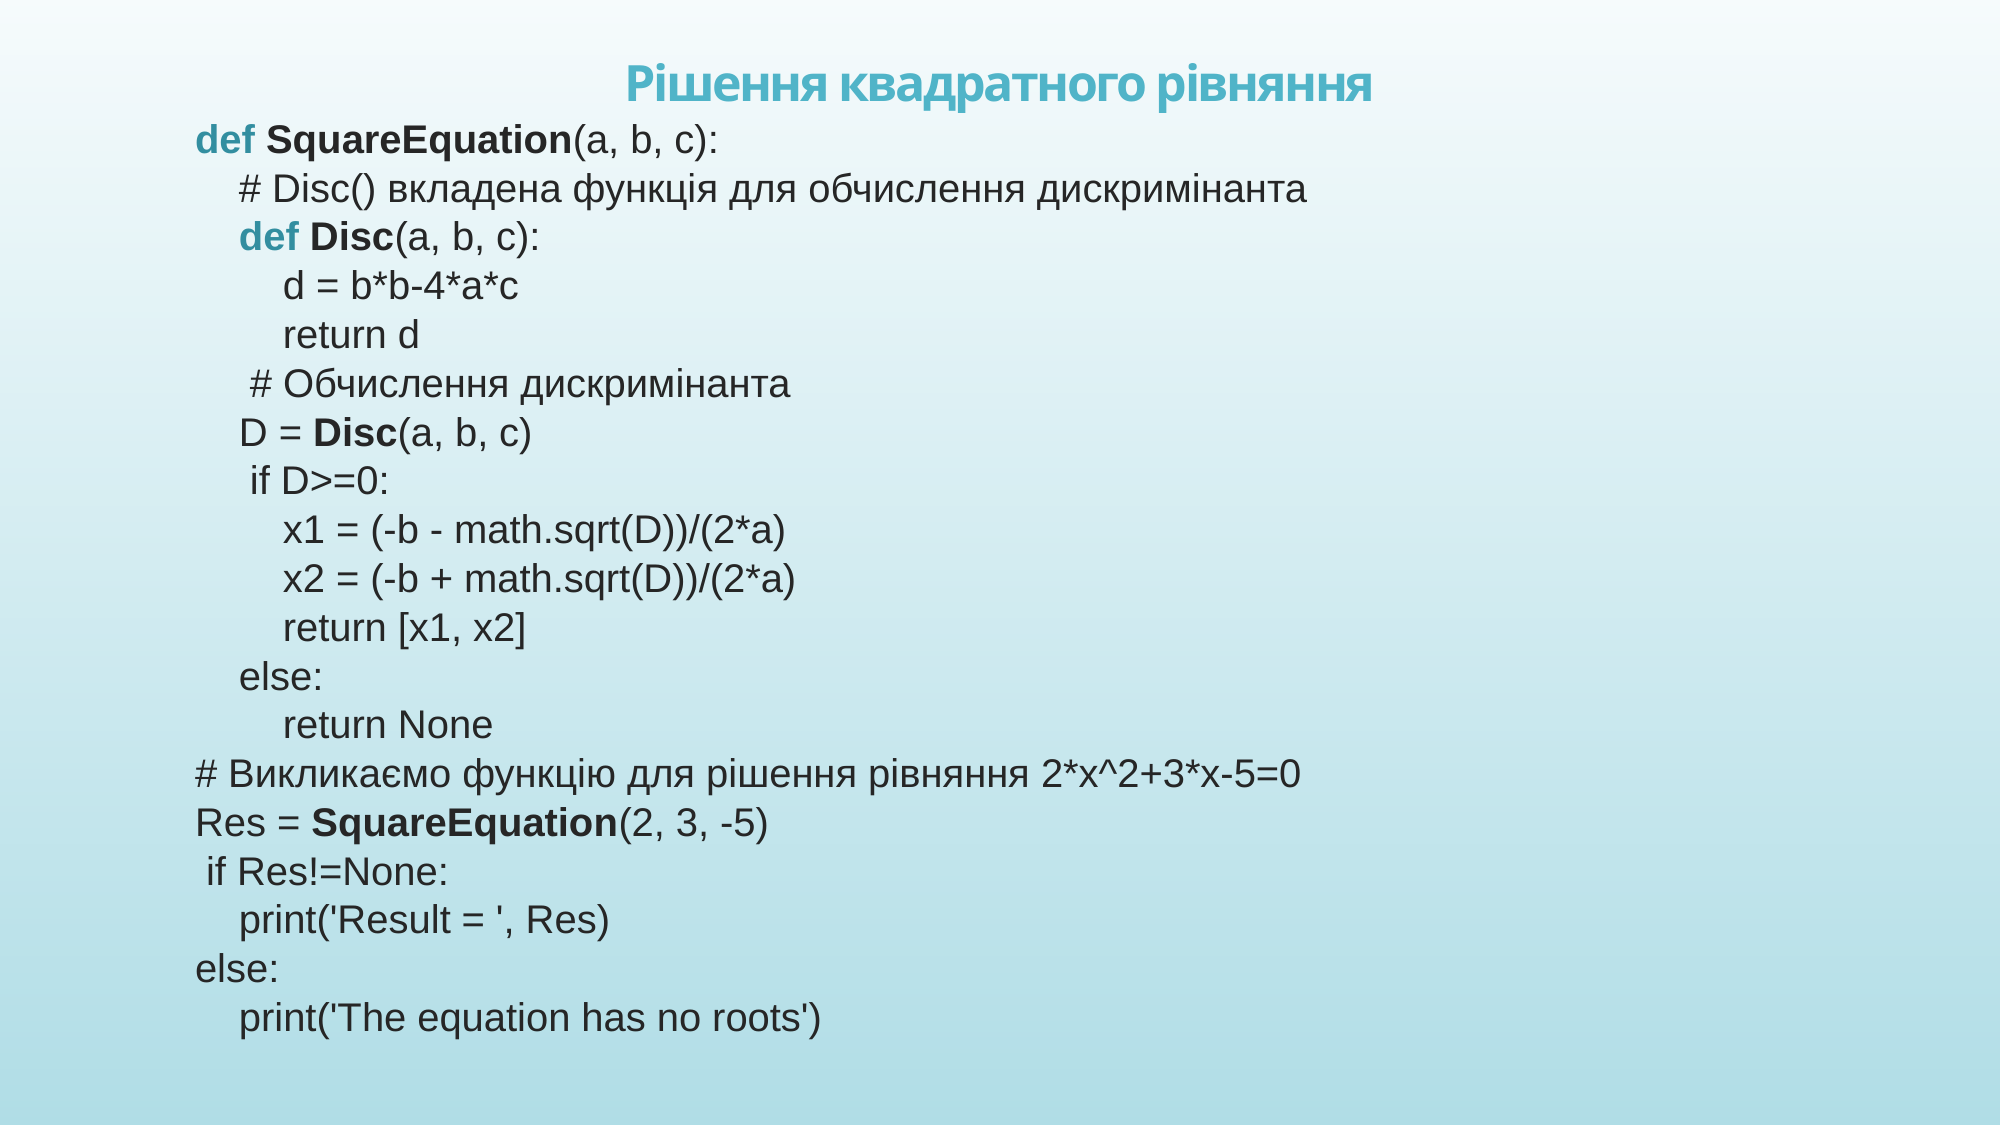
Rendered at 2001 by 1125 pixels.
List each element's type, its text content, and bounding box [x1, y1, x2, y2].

title Рішення квадратного рівняння [137, 59, 1863, 114]
list def SquareEquation(a, b, c): # Disc() вкладена функція для обчислення дискримінанта def Disc(a, b, c): d = b*b-4*a*c return d # Обчислення дискримінанта D = Disc(a, b, c) if D>=0: x1 = (-b - math.sqrt(D))/(2*a) x2 = (-b + math.sqrt(D))/(2*a) return [x1, x2] else: return None # Викликаємо функцію для рішення рівняння 2*x^2+3*x-5=0 Res = SquareEquation(2, 3, -5) if Res!=None: print('Result = ', Res) else: print('The equation has no roots') [180, 113, 1863, 1065]
